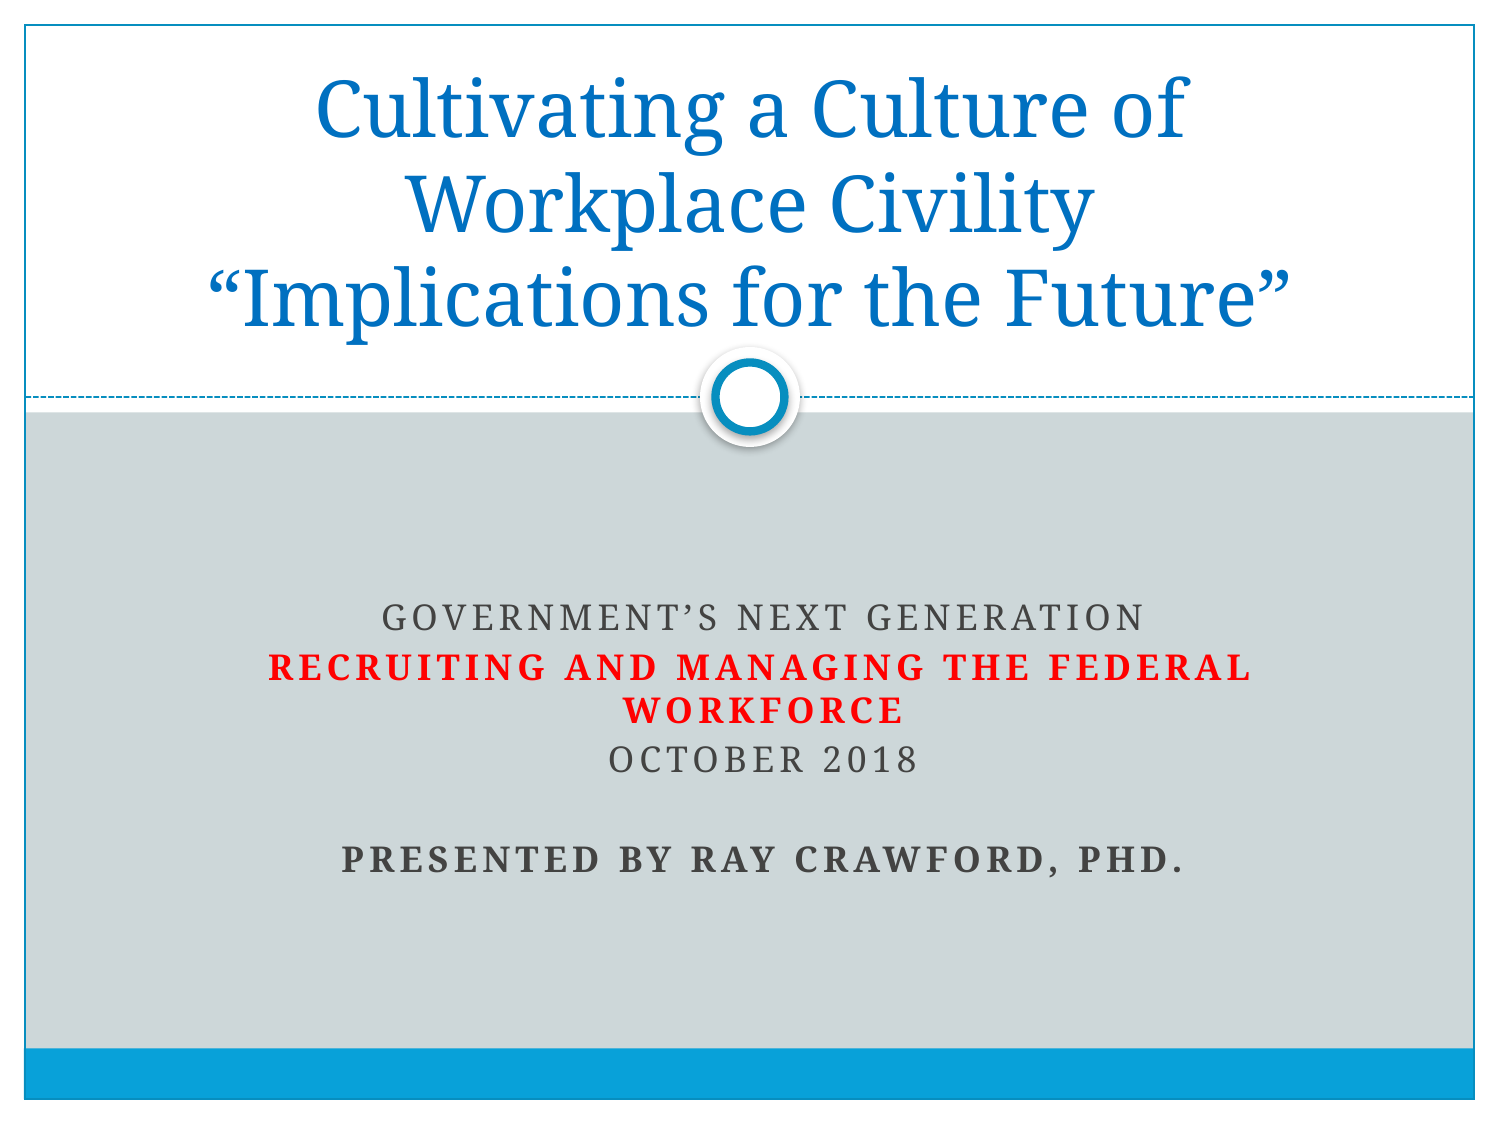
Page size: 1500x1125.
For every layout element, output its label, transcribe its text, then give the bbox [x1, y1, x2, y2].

subtitle Government’s Next Generation Recruiting and Managing the Federal Workforce October 2018 Presented by Ray Crawford, PhD. [150, 500, 1375, 888]
title Cultivating a Culture of Workplace Civility “Implications for the Future” [112, 50, 1388, 350]
